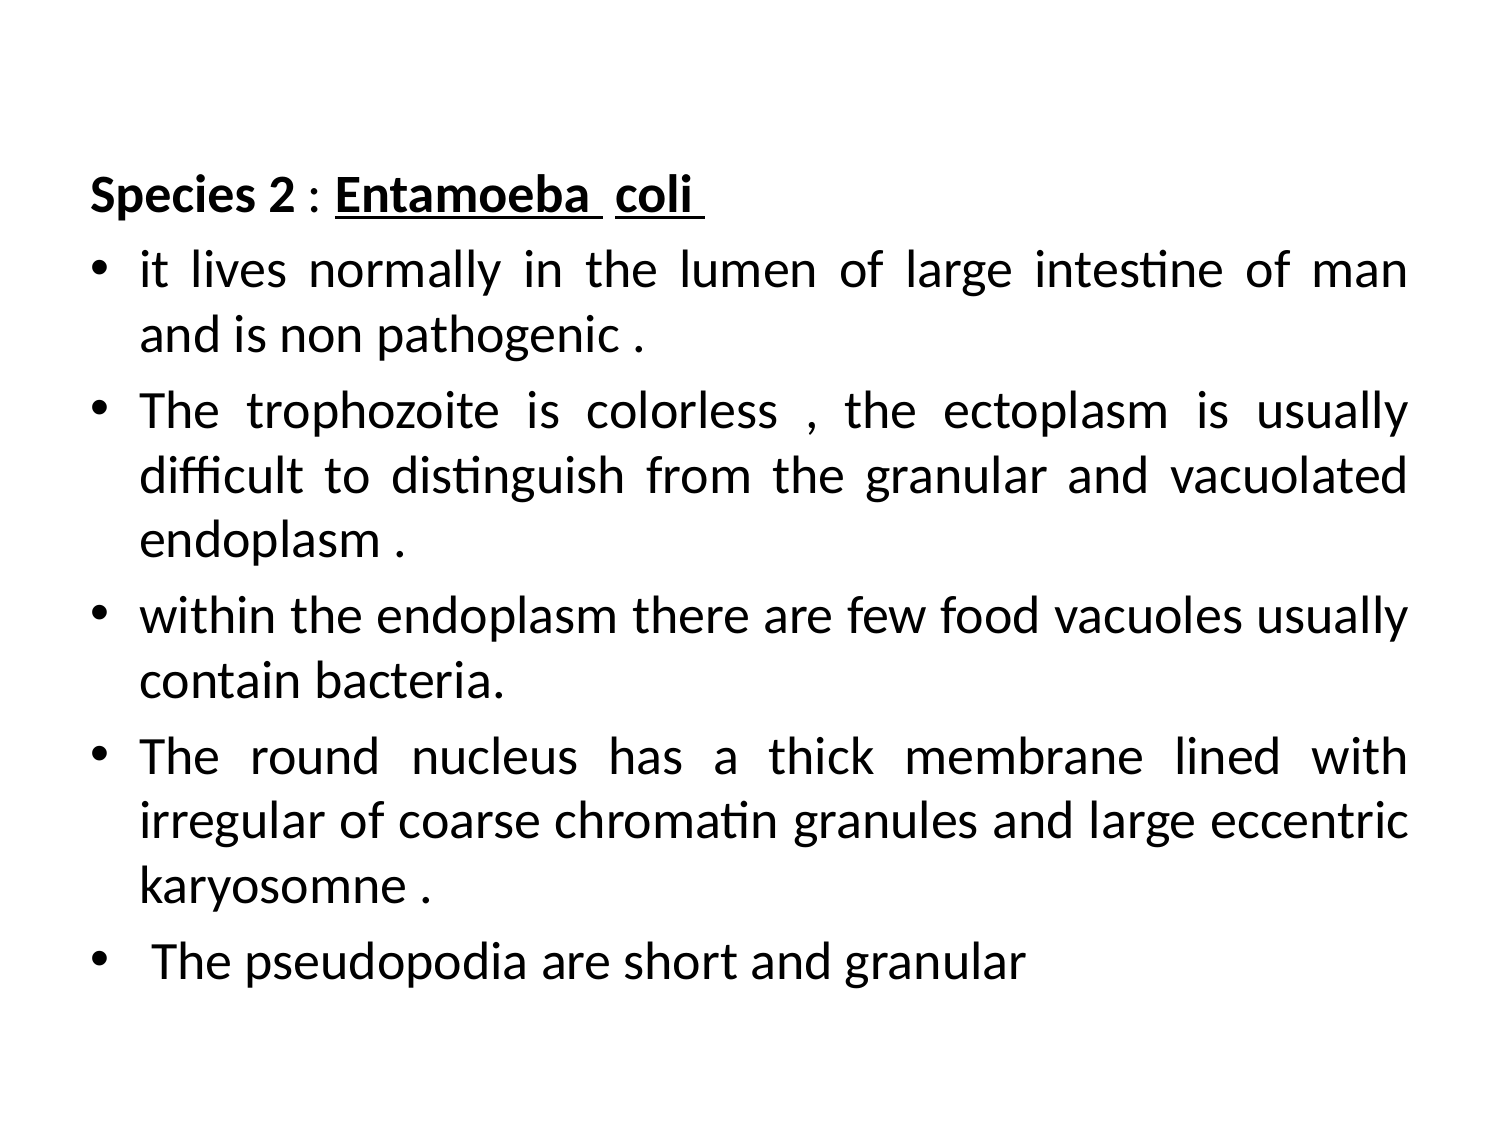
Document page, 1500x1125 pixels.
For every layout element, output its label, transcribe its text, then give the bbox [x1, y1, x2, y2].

list Species 2 : Entamoeba coli it lives normally in the lumen of large intestine of man and is non pathogenic . The trophozoite is colorless , the ectoplasm is usually difficult to distinguish from the granular and vacuolated endoplasm . within the endoplasm there are few food vacuoles usually contain bacteria. The round nucleus has a thick membrane lined with irregular of coarse chromatin granules and large eccentric karyosomne . The pseudopodia are short and granular [75, 75, 1425, 1005]
